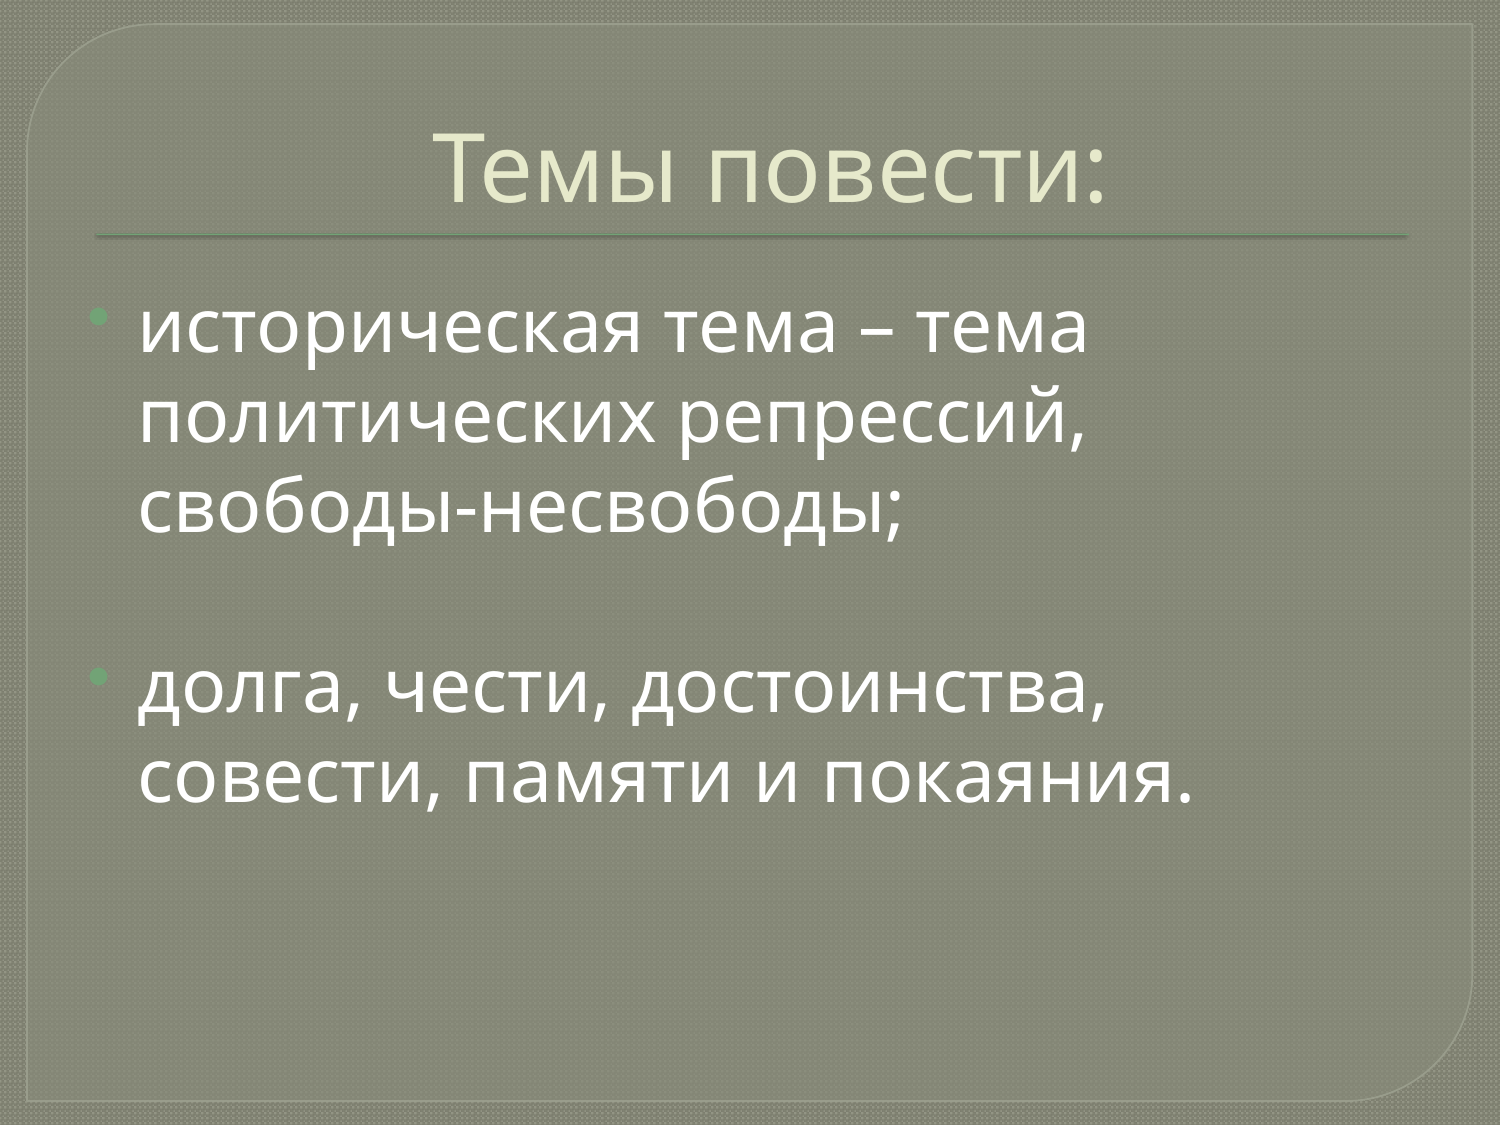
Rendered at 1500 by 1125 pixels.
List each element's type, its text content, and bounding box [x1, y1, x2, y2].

title Темы повести: [75, 41, 1125, 230]
list историческая тема – тема политических репрессий, свободы-несвободы; долга, чести, достоинства, совести, памяти и покаяния. [75, 270, 1425, 1013]
